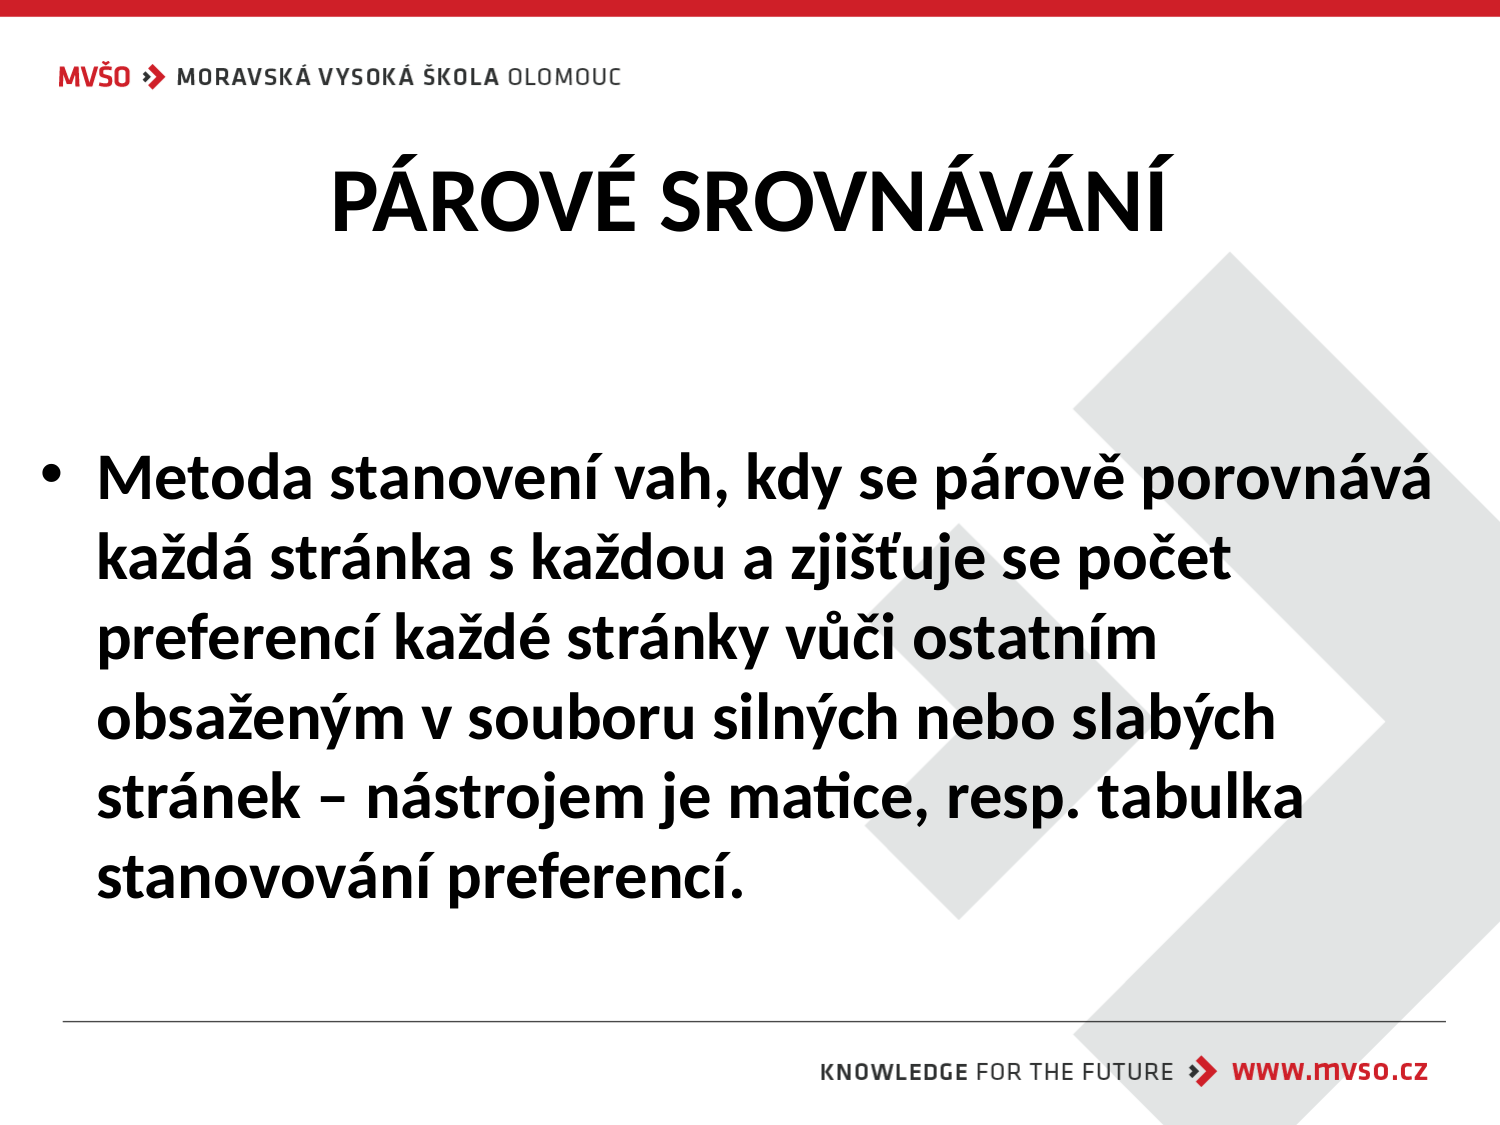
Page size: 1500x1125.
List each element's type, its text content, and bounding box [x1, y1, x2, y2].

list Metoda stanovení vah, kdy se párově porovnává každá stránka s každou a zjišťuje se počet preferencí každé stránky vůči ostatním obsaženým v souboru silných nebo slabých stránek – nástrojem je matice, resp. tabulka stanovování preferencí. [24, 425, 1469, 973]
picture [0, 0, 1500, 1125]
title PÁROVÉ SROVNÁVÁNÍ [75, 123, 1425, 266]
